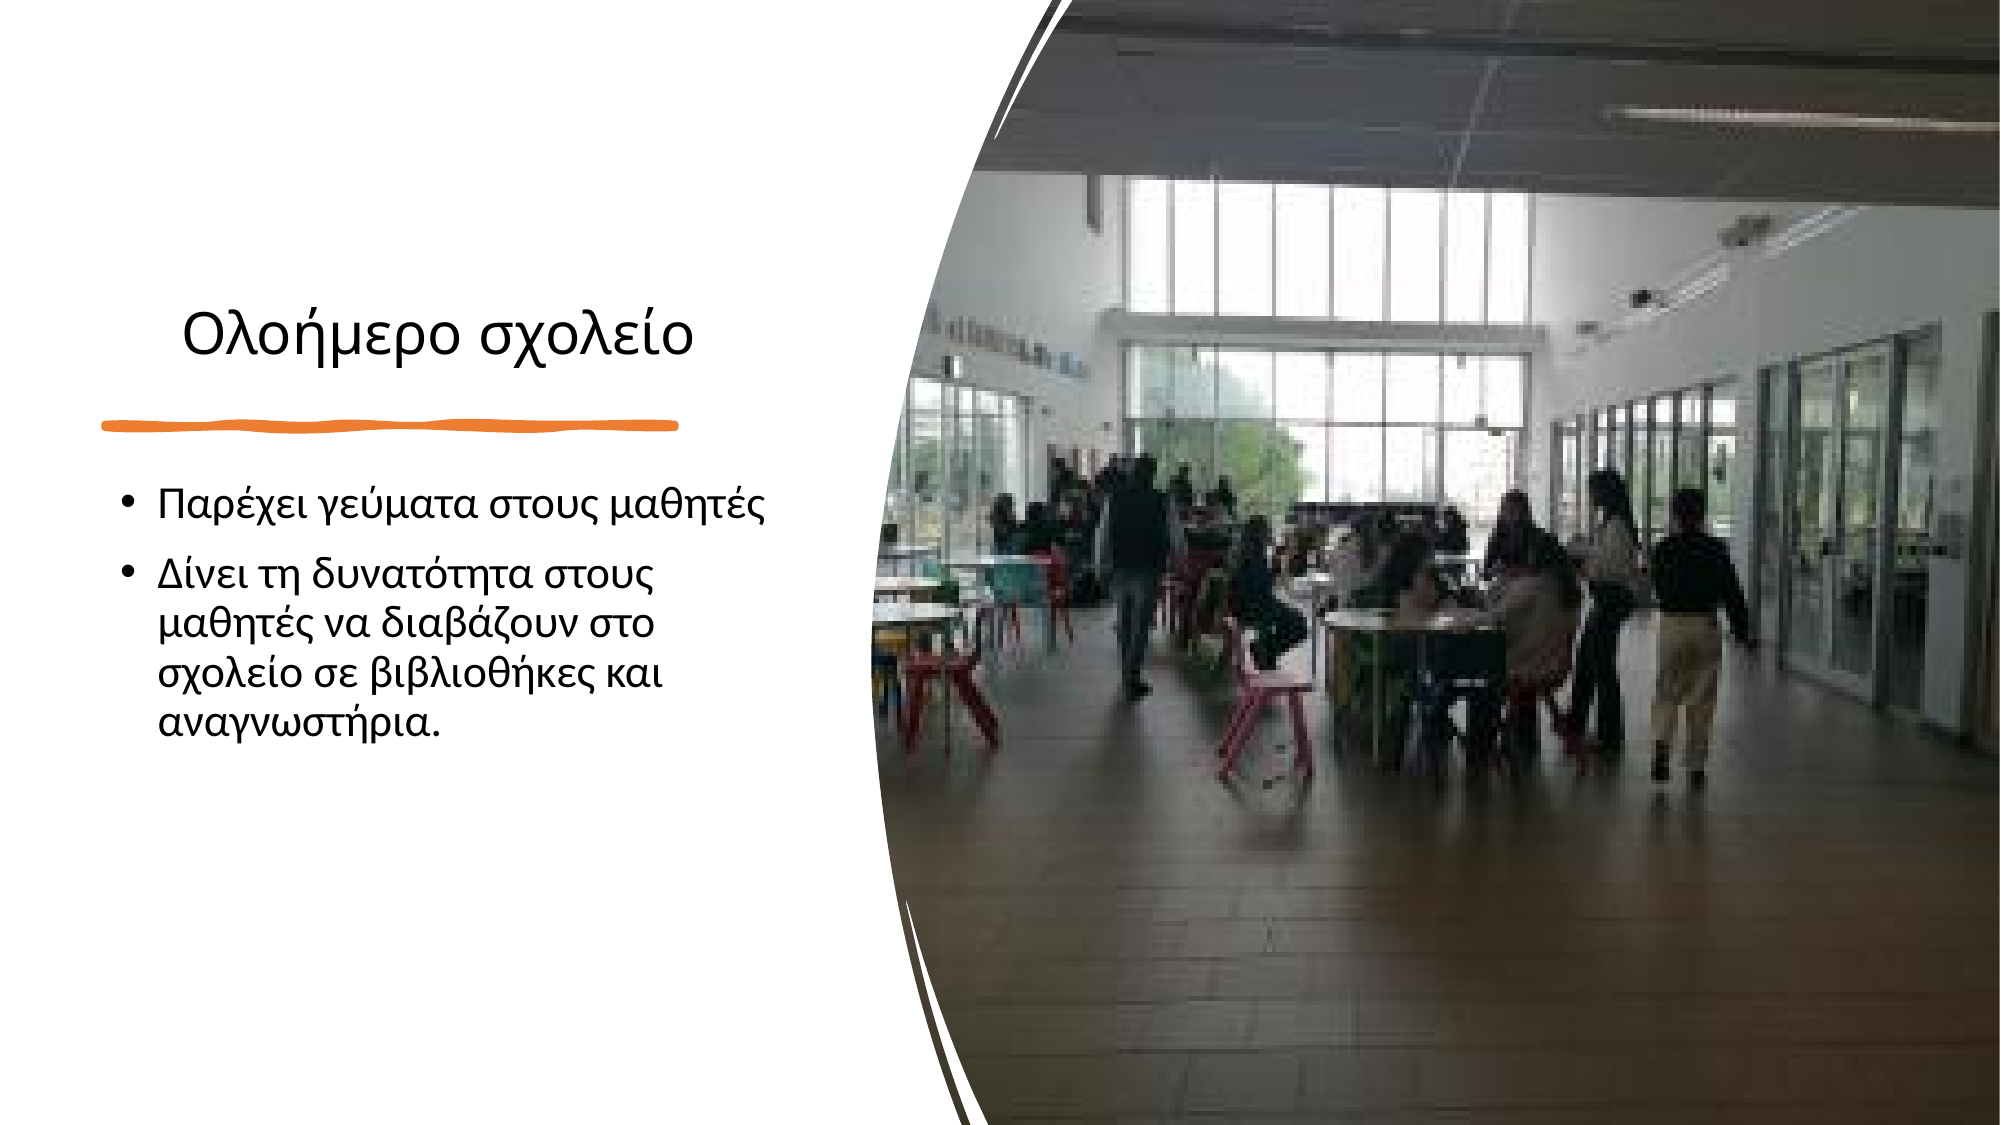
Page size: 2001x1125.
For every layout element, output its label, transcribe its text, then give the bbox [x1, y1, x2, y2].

text_box [0, 0, 871, 1125]
picture [871, 0, 2000, 1125]
text_box [103, 421, 676, 431]
title Ολοήμερο σχολείο [105, 184, 822, 375]
list Παρέχει γεύματα στους μαθητές Δίνει τη δυνατότητα στους μαθητές να διαβάζουν στο σχολείο σε βιβλιοθήκες και αναγνωστήρια. [105, 471, 802, 1016]
